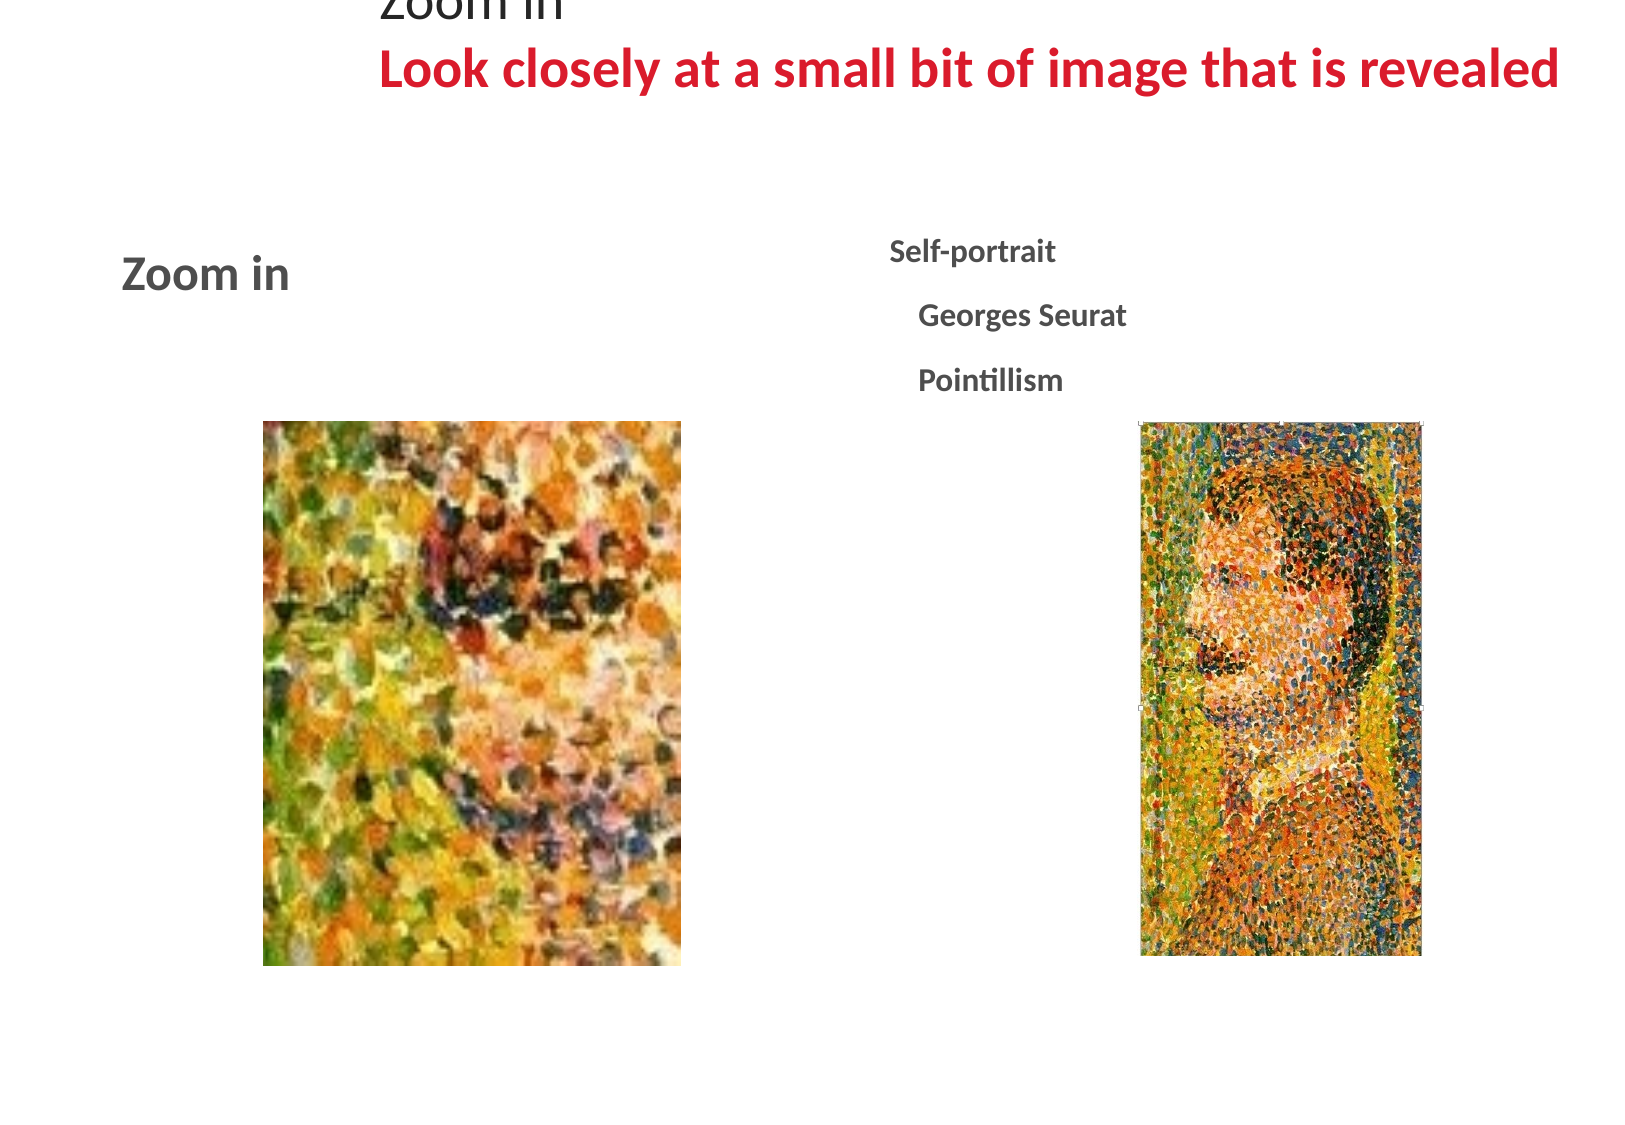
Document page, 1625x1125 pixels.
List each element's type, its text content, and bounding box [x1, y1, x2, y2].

picture [1137, 420, 1424, 956]
text_box Self-portrait Georges Seurat Pointillism [874, 217, 1281, 406]
title Zoom in Look closely at a small bit of image that is revealed [364, 0, 1580, 138]
list Zoom in [121, 234, 799, 1000]
picture [263, 420, 681, 966]
